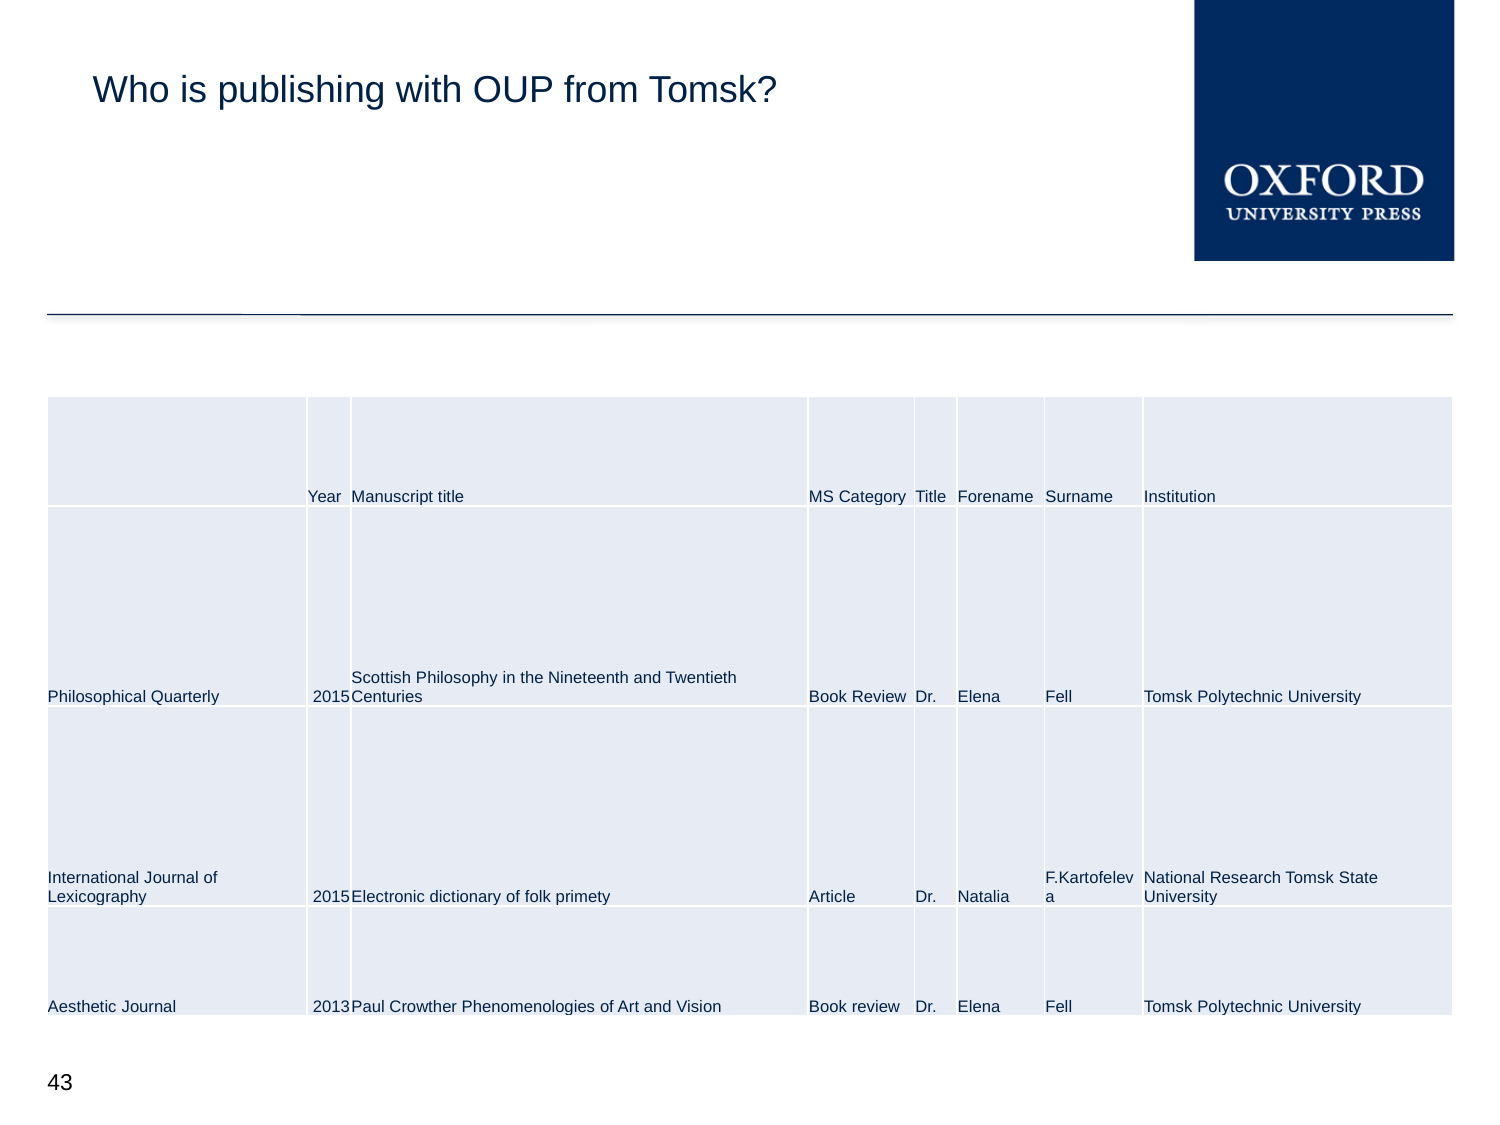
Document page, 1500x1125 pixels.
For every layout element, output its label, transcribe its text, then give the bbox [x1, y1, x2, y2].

table_cell Article [809, 707, 914, 905]
table_cell Electronic dictionary of folk primety [352, 707, 807, 905]
table_header Manuscript title [352, 397, 807, 505]
table_cell Dr. [915, 707, 956, 905]
table_header Title [915, 397, 956, 505]
slide_number 43 [47, 1048, 104, 1108]
table_header Surname [1045, 397, 1142, 505]
table_header Forename [958, 397, 1044, 505]
table_cell Book review [809, 907, 914, 1015]
table_cell Elena [958, 907, 1044, 1015]
table_header Year [308, 397, 350, 505]
table_cell Book Review [809, 507, 914, 705]
table_cell Aesthetic Journal [48, 907, 306, 1015]
table_cell 2013 [308, 907, 350, 1015]
table_cell National Research Tomsk State University [1144, 707, 1452, 905]
table_cell Philosophical Quarterly [48, 507, 306, 705]
table_cell 2015 [308, 707, 350, 905]
table_cell Paul Crowther Phenomenologies of Art and Vision [352, 907, 807, 1015]
table_cell 2015 [308, 507, 350, 705]
table_cell Elena [958, 507, 1044, 705]
table_cell Tomsk Polytechnic University [1144, 907, 1452, 1015]
table_cell Tomsk Polytechnic University [1144, 507, 1452, 705]
table_header [48, 397, 306, 505]
picture [1194, 0, 1455, 261]
table_cell F.Kartofeleva [1045, 707, 1142, 905]
table_cell Dr. [915, 507, 956, 705]
table_cell Fell [1045, 907, 1142, 1015]
table_cell Fell [1045, 507, 1142, 705]
table_cell Dr. [915, 907, 956, 1015]
table_header Institution [1144, 397, 1452, 505]
table_cell Scottish Philosophy in the Nineteenth and Twentieth Centuries [352, 507, 807, 705]
table_cell Natalia [958, 707, 1044, 905]
text_box Who is publishing with OUP from Tomsk? [78, 57, 1146, 118]
table_cell International Journal of Lexicography [48, 707, 306, 905]
table_header MS Category [809, 397, 914, 505]
